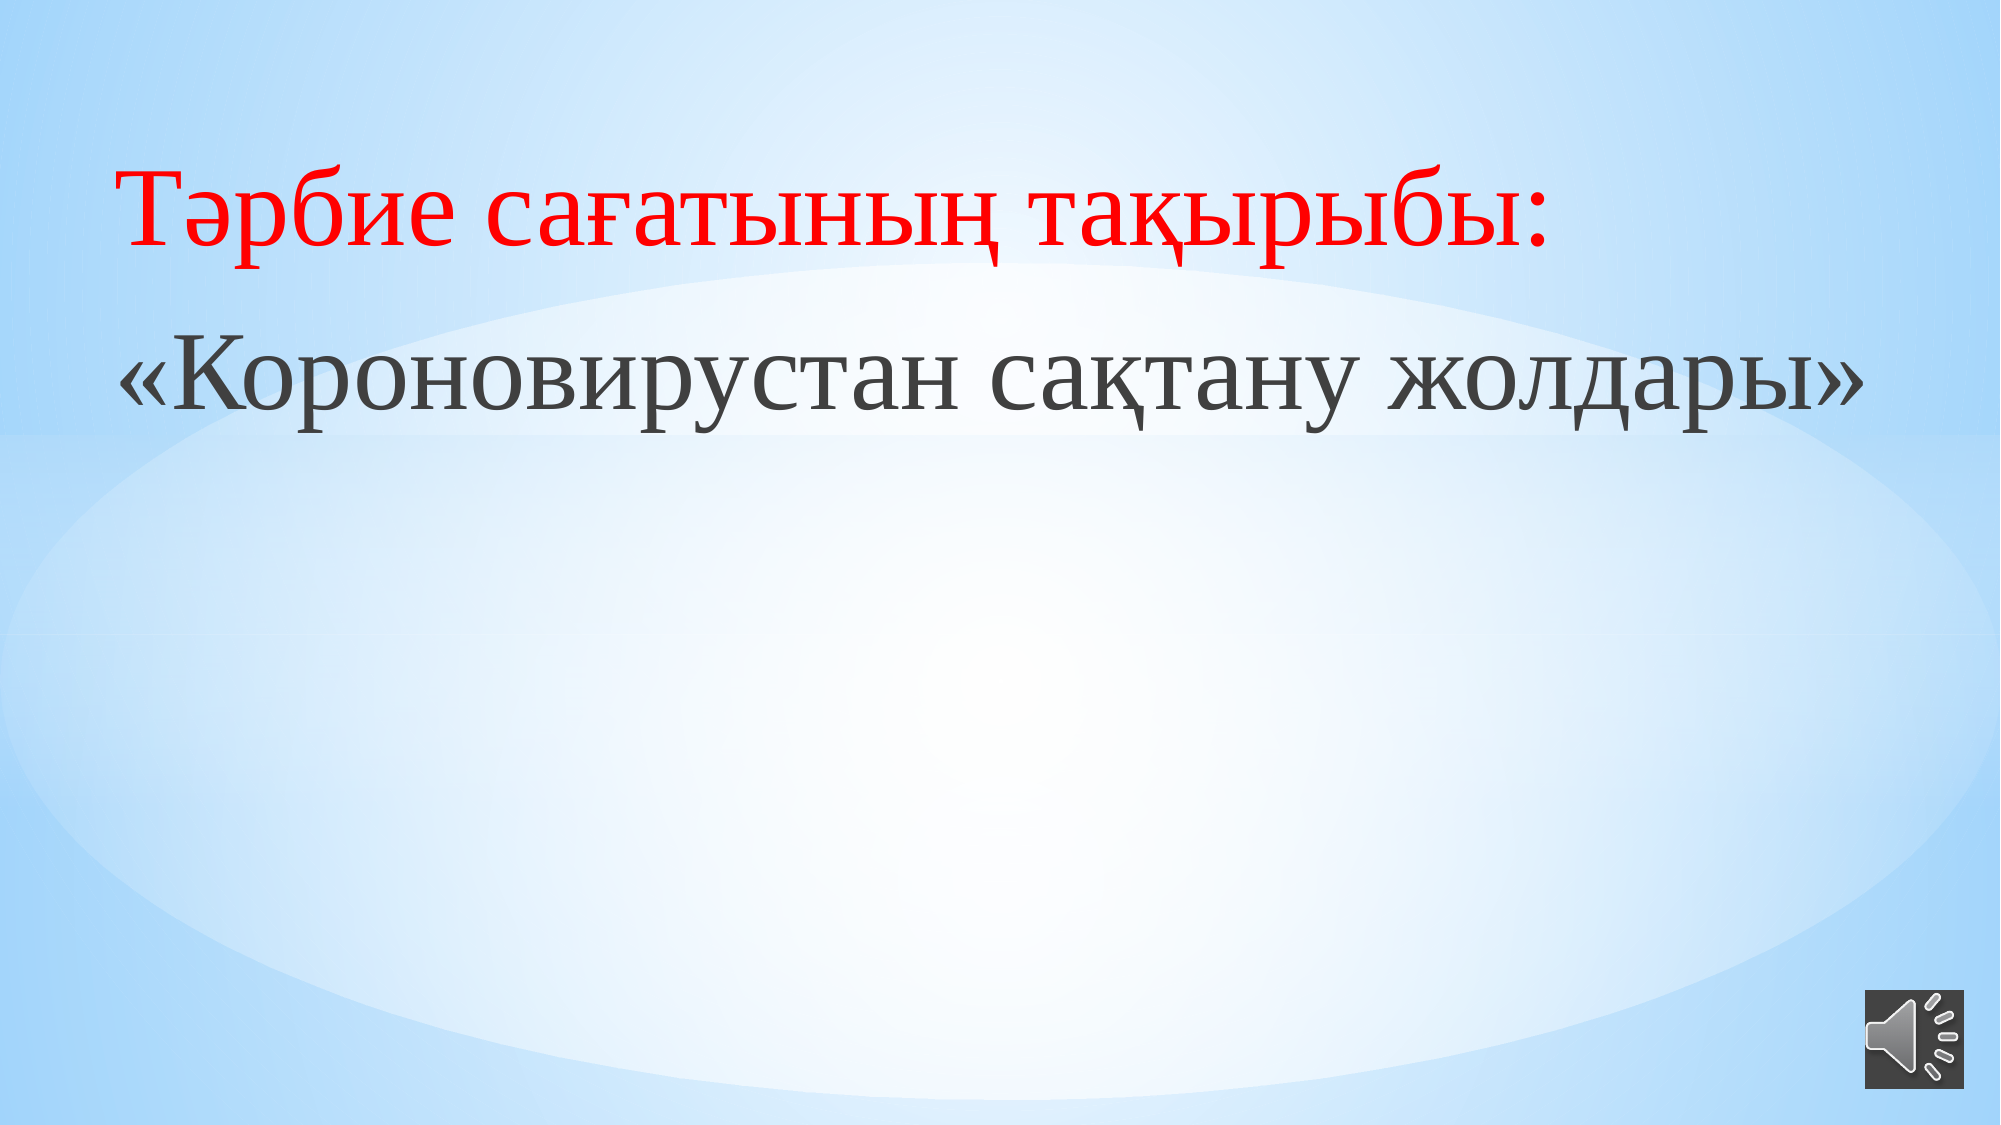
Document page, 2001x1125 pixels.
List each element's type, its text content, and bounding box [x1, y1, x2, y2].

subtitle Тәрбие сағатының тақырыбы: «Короновирустан сақтану жолдары» [99, 125, 1923, 306]
picture [1864, 989, 1965, 1090]
